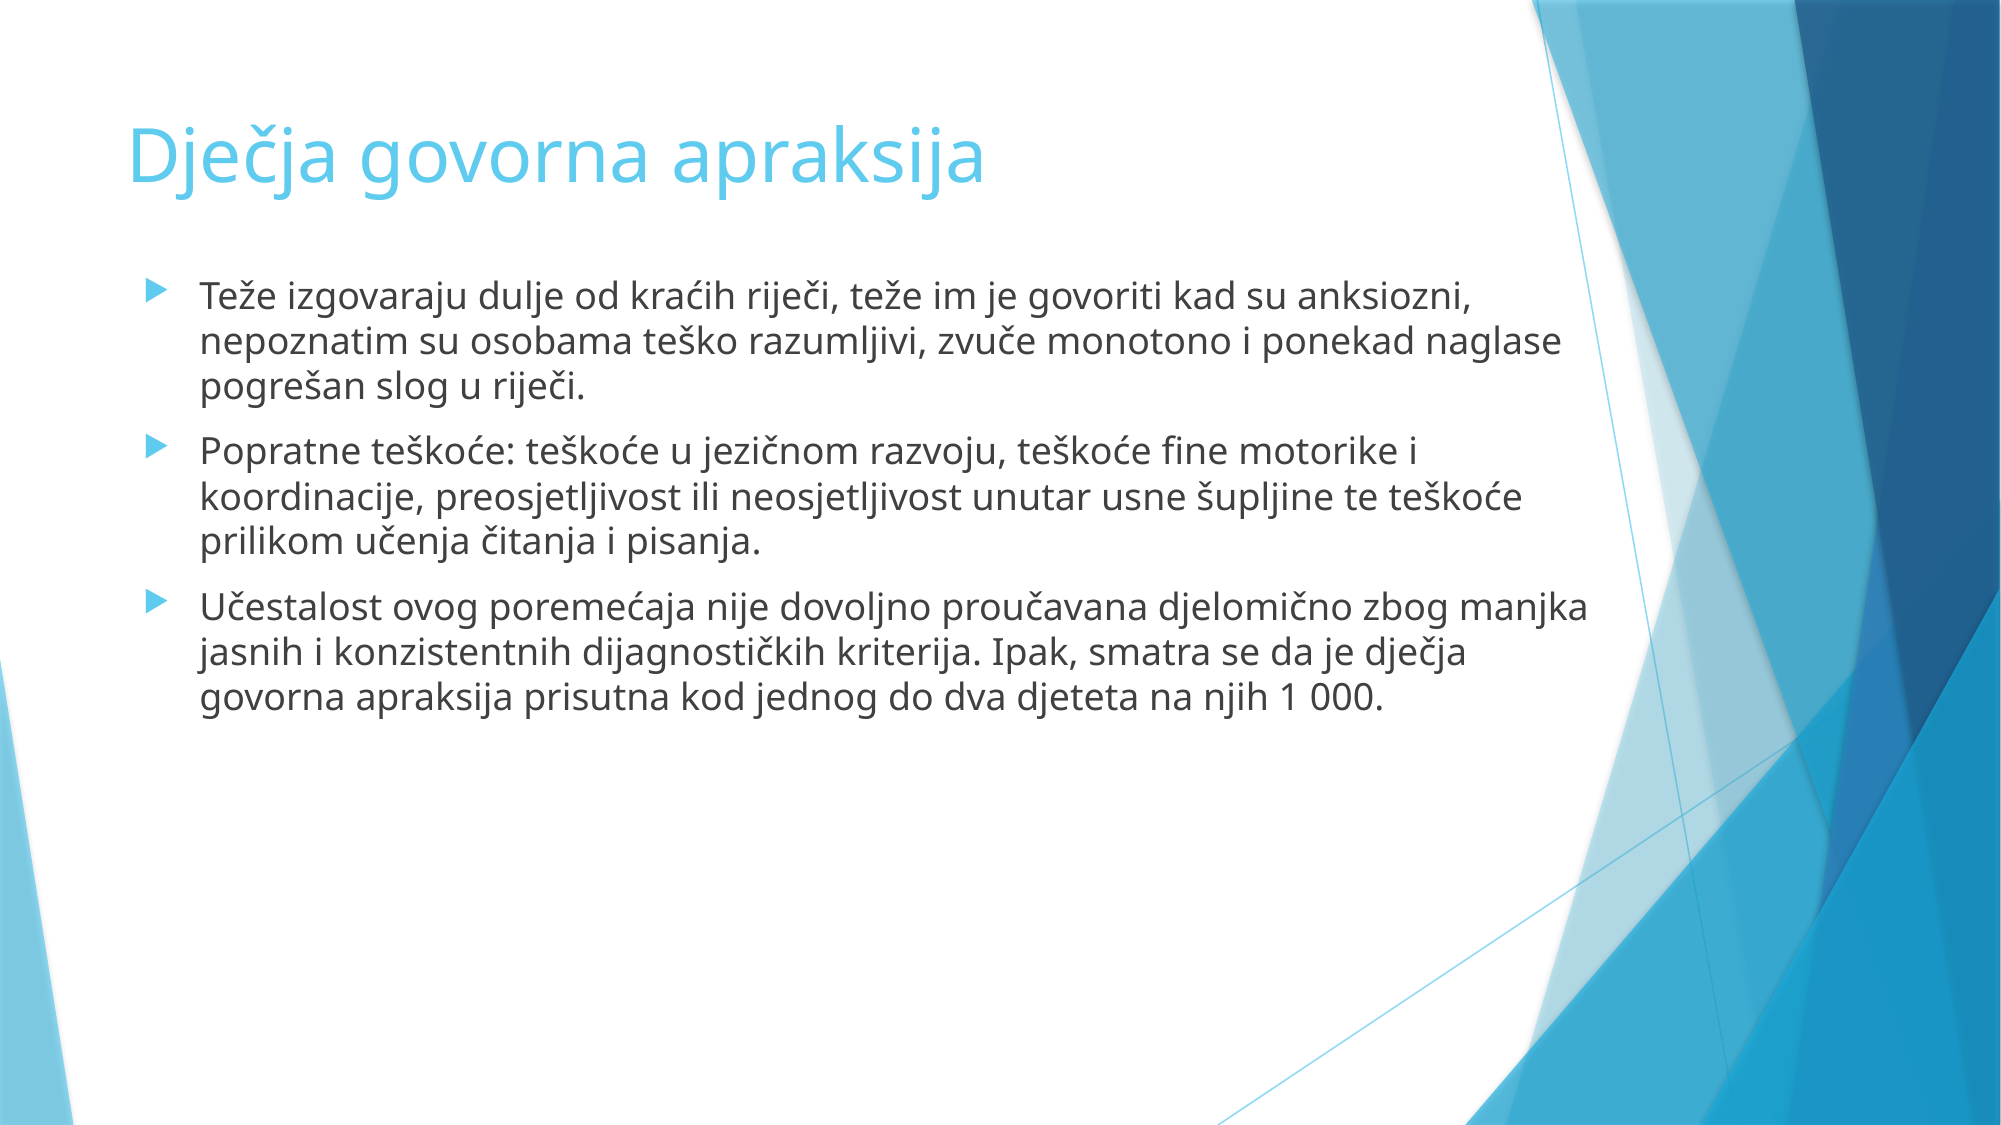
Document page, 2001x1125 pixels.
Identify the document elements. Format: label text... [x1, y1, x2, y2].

list Teže izgovaraju dulje od kraćih riječi, teže im je govoriti kad su anksiozni, nepoznatim su osobama teško razumljivi, zvuče monotono i ponekad naglase pogrešan slog u riječi. Popratne teškoće: teškoće u jezičnom razvoju, teškoće fine motorike i koordinacije, preosjetljivost ili neosjetljivost unutar usne šupljine te teškoće prilikom učenja čitanja i pisanja. Učestalost ovog poremećaja nije dovoljno proučavana djelomično zbog manjka jasnih i konzistentnih dijagnostičkih kriterija. Ipak, smatra se da je dječja govorna apraksija prisutna kod jednog do dva djeteta na njih 1 000. [128, 264, 1641, 1014]
title Dječja govorna apraksija [111, 99, 1522, 317]
